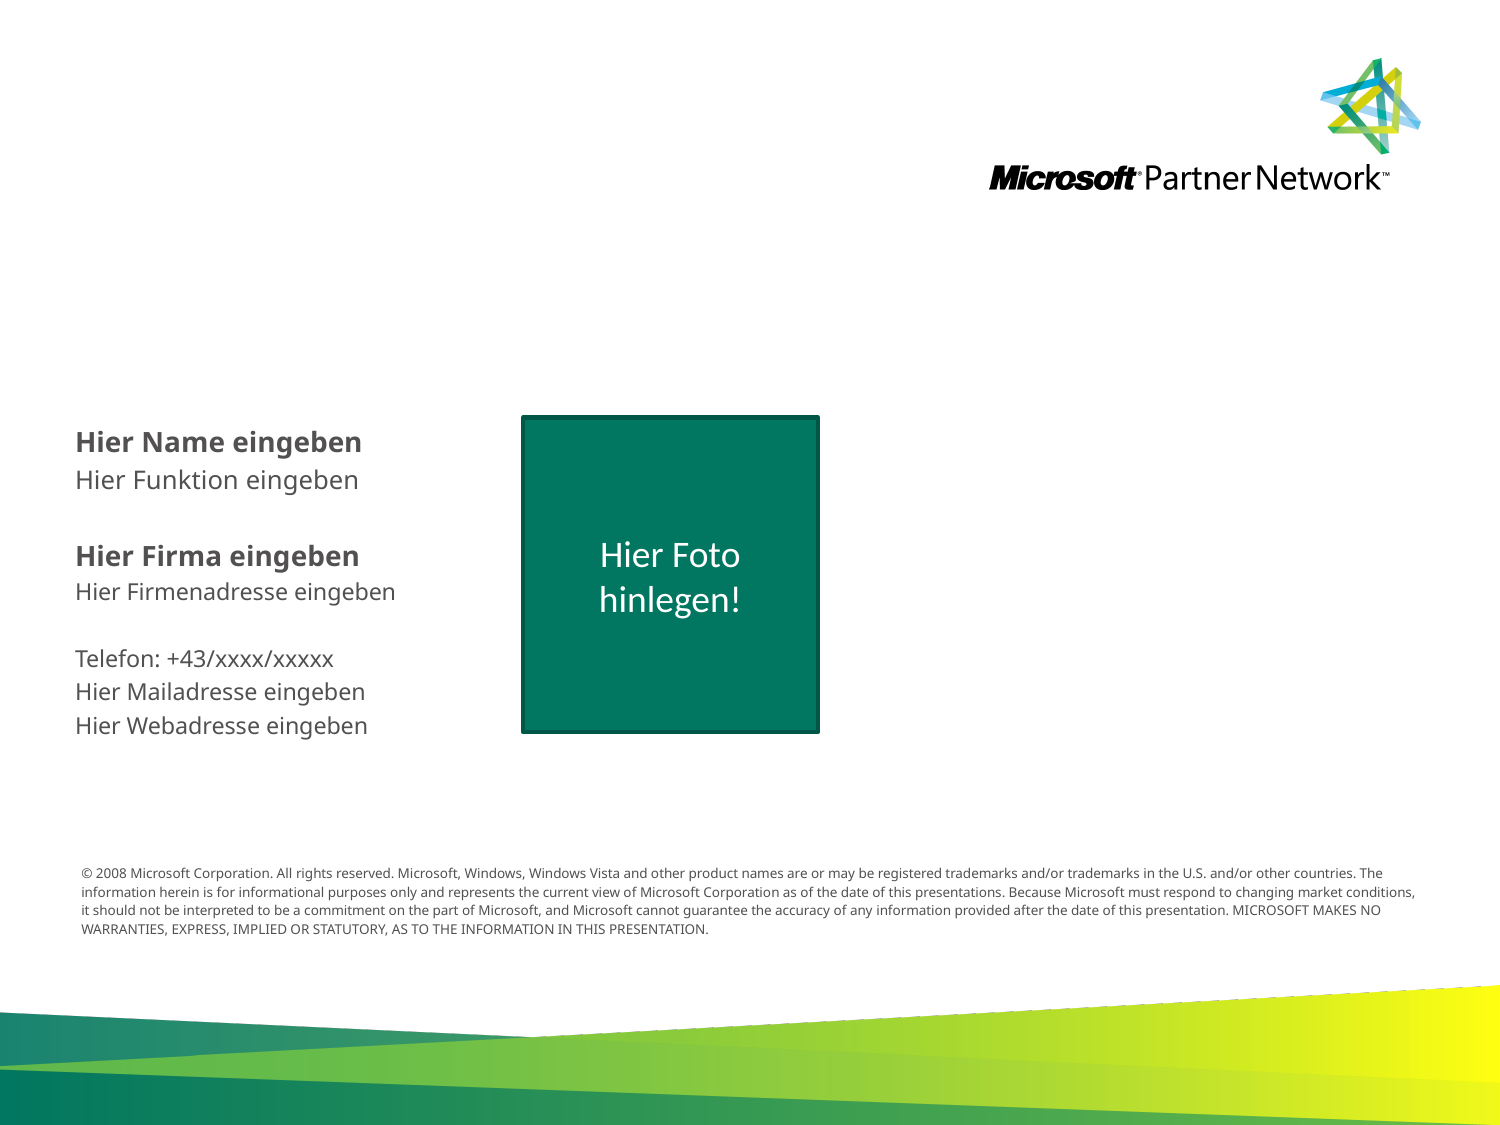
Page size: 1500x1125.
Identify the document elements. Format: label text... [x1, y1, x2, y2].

text_box Hier Foto hinlegen! [521, 415, 820, 734]
picture [0, 985, 1500, 1125]
picture [989, 58, 1421, 190]
list Hier Name eingeben Hier Funktion eingeben Hier Firma eingeben Hier Firmenadresse eingeben Telefon: +43/xxxx/xxxxx Hier Mailadresse eingeben Hier Webadresse eingeben [75, 417, 1425, 825]
